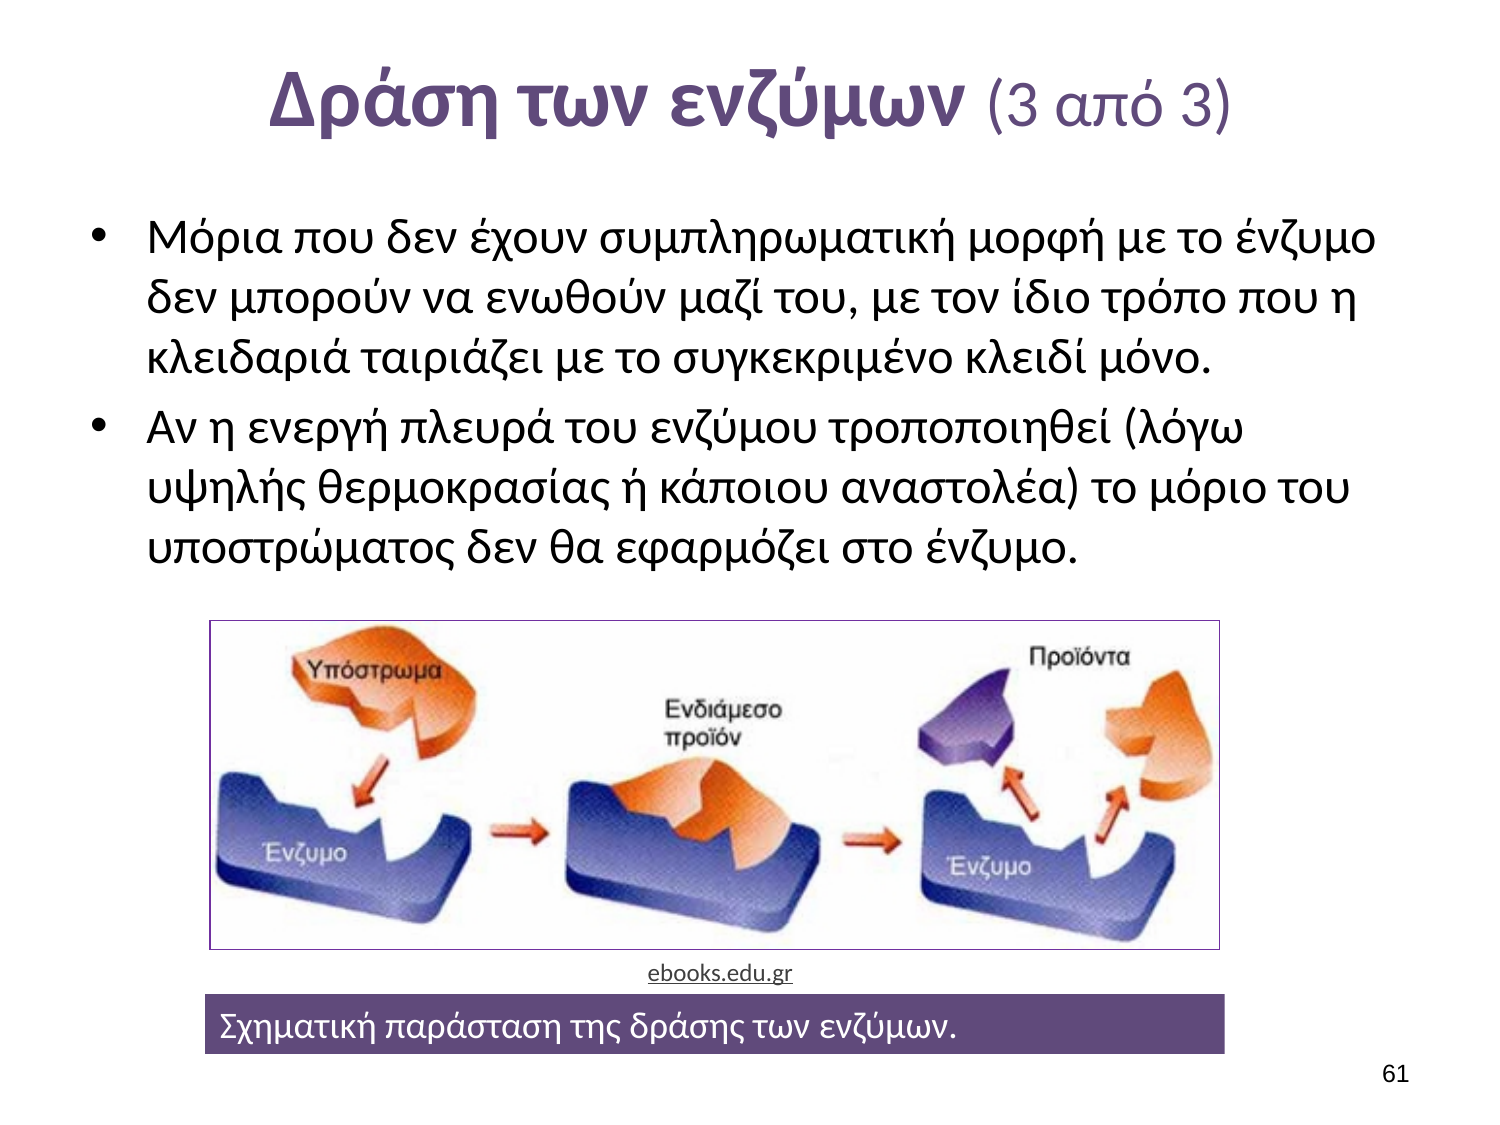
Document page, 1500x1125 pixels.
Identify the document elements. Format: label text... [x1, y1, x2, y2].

picture [210, 620, 1219, 949]
text_box ebooks.edu.gr [632, 957, 809, 994]
text_box Σχηματική παράσταση της δράσης των ενζύμων. [205, 994, 1225, 1054]
list Μόρια που δεν έχουν συμπληρωματική μορφή με το ένζυμο δεν μπορούν να ενωθούν μαζί του, με τον ίδιο τρόπο που η κλειδαριά ταιριάζει με το συγκεκριμένο κλειδί μόνο. Αν η ενεργή πλευρά του ενζύμου τροποποιηθεί (λόγω υψηλής θερμοκρασίας ή κάποιου αναστολέα) το μόριο του υποστρώματος δεν θα εφαρμόζει στο ένζυμο. [75, 196, 1425, 1024]
title Δράση των ενζύμων (3 από 3) [76, 19, 1427, 169]
slide_number 60 [1074, 1042, 1425, 1103]
